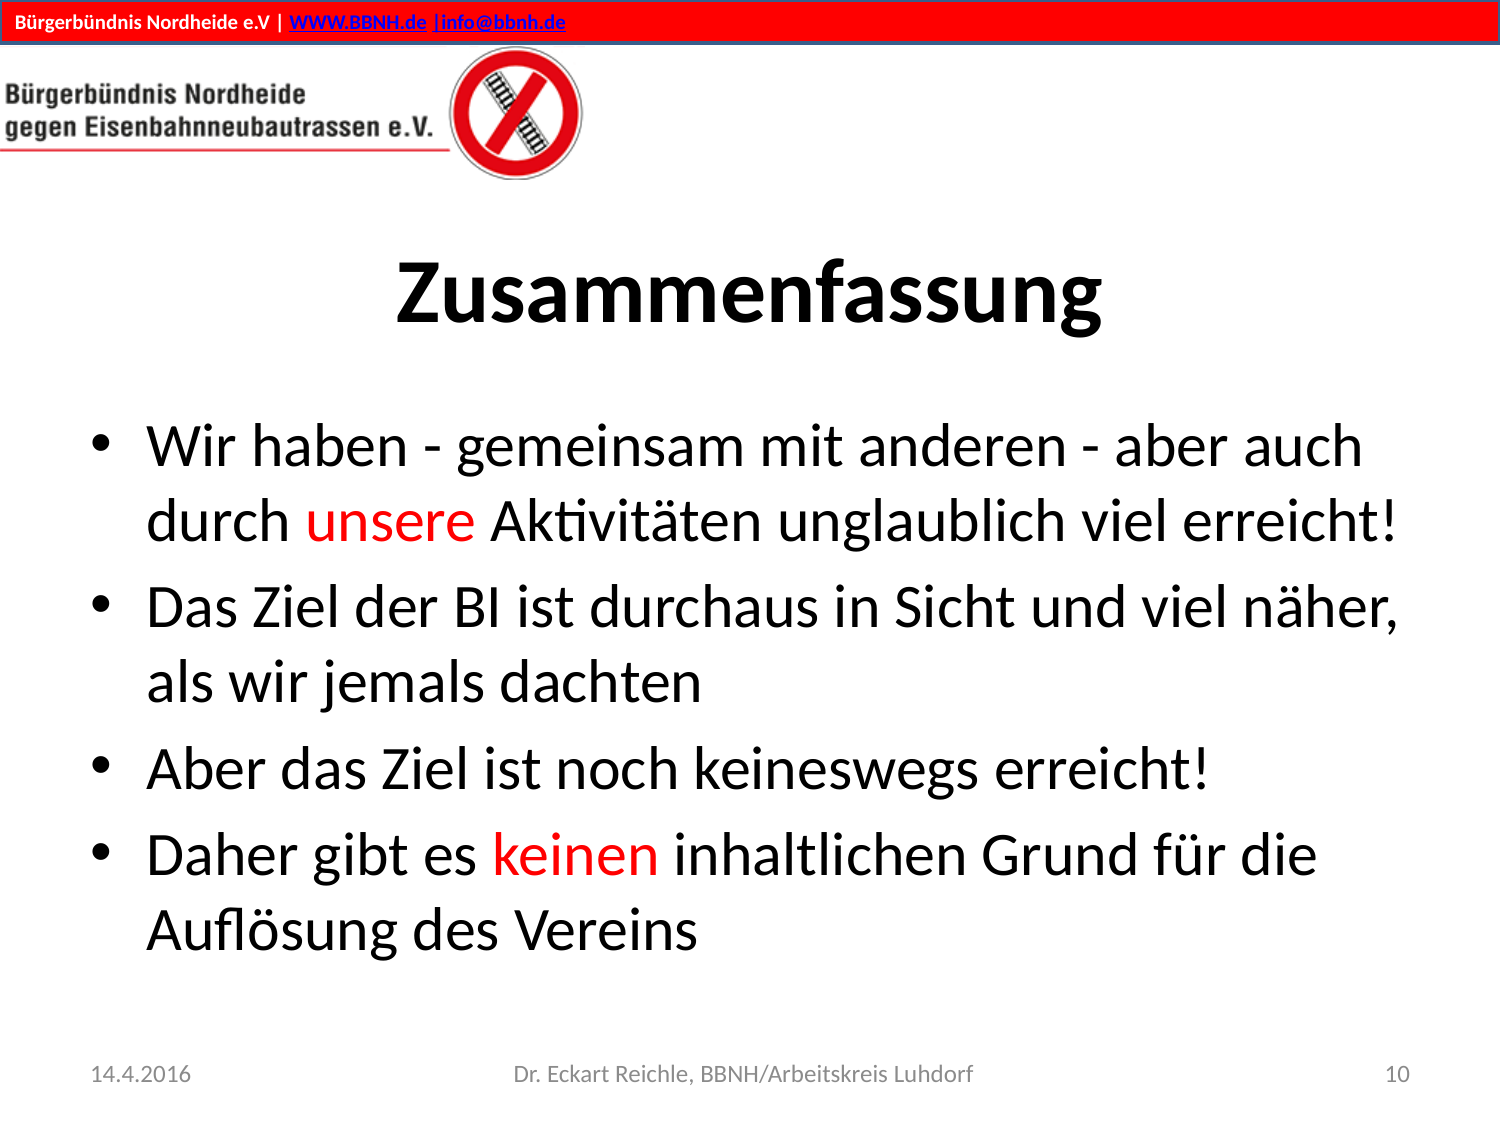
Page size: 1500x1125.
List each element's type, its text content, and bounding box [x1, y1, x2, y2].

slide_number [75, 1042, 425, 1103]
picture [0, 46, 585, 180]
footer Dr. Eckart Reichle, BBNH/Arbeitskreis Luhdorf [442, 1042, 1046, 1103]
slide_number 10 [1074, 1042, 1425, 1103]
list Wir haben - gemeinsam mit anderen - aber auch durch unsere Aktivitäten unglaublich viel erreicht! Das Ziel der BI ist durchaus in Sicht und viel näher, als wir jemals dachten Aber das Ziel ist noch keineswegs erreicht! Daher gibt es keinen inhaltlichen Grund für die Auflösung des Vereins [75, 397, 1425, 1005]
title Zusammenfassung [75, 192, 1425, 380]
